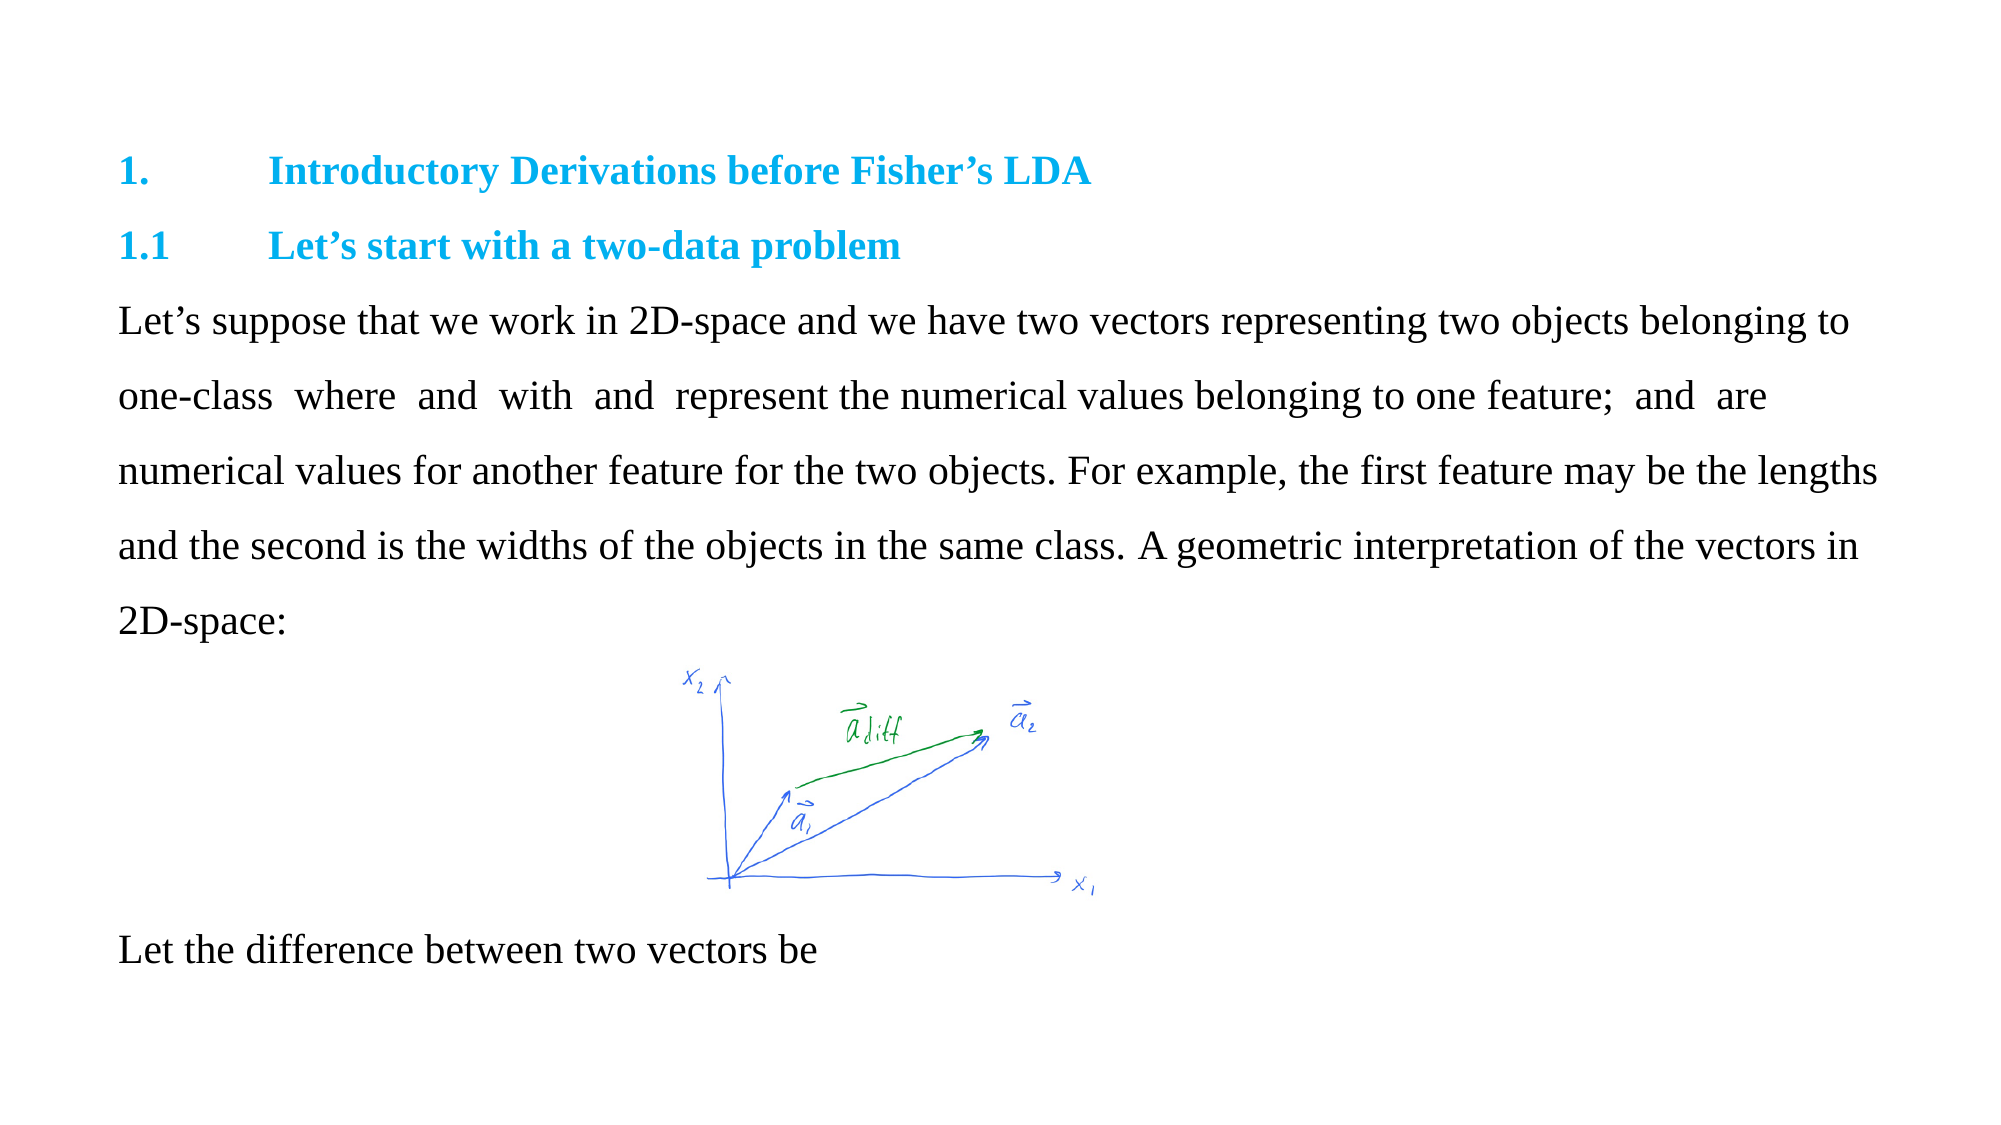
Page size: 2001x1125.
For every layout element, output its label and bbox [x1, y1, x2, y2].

picture [678, 652, 1122, 903]
